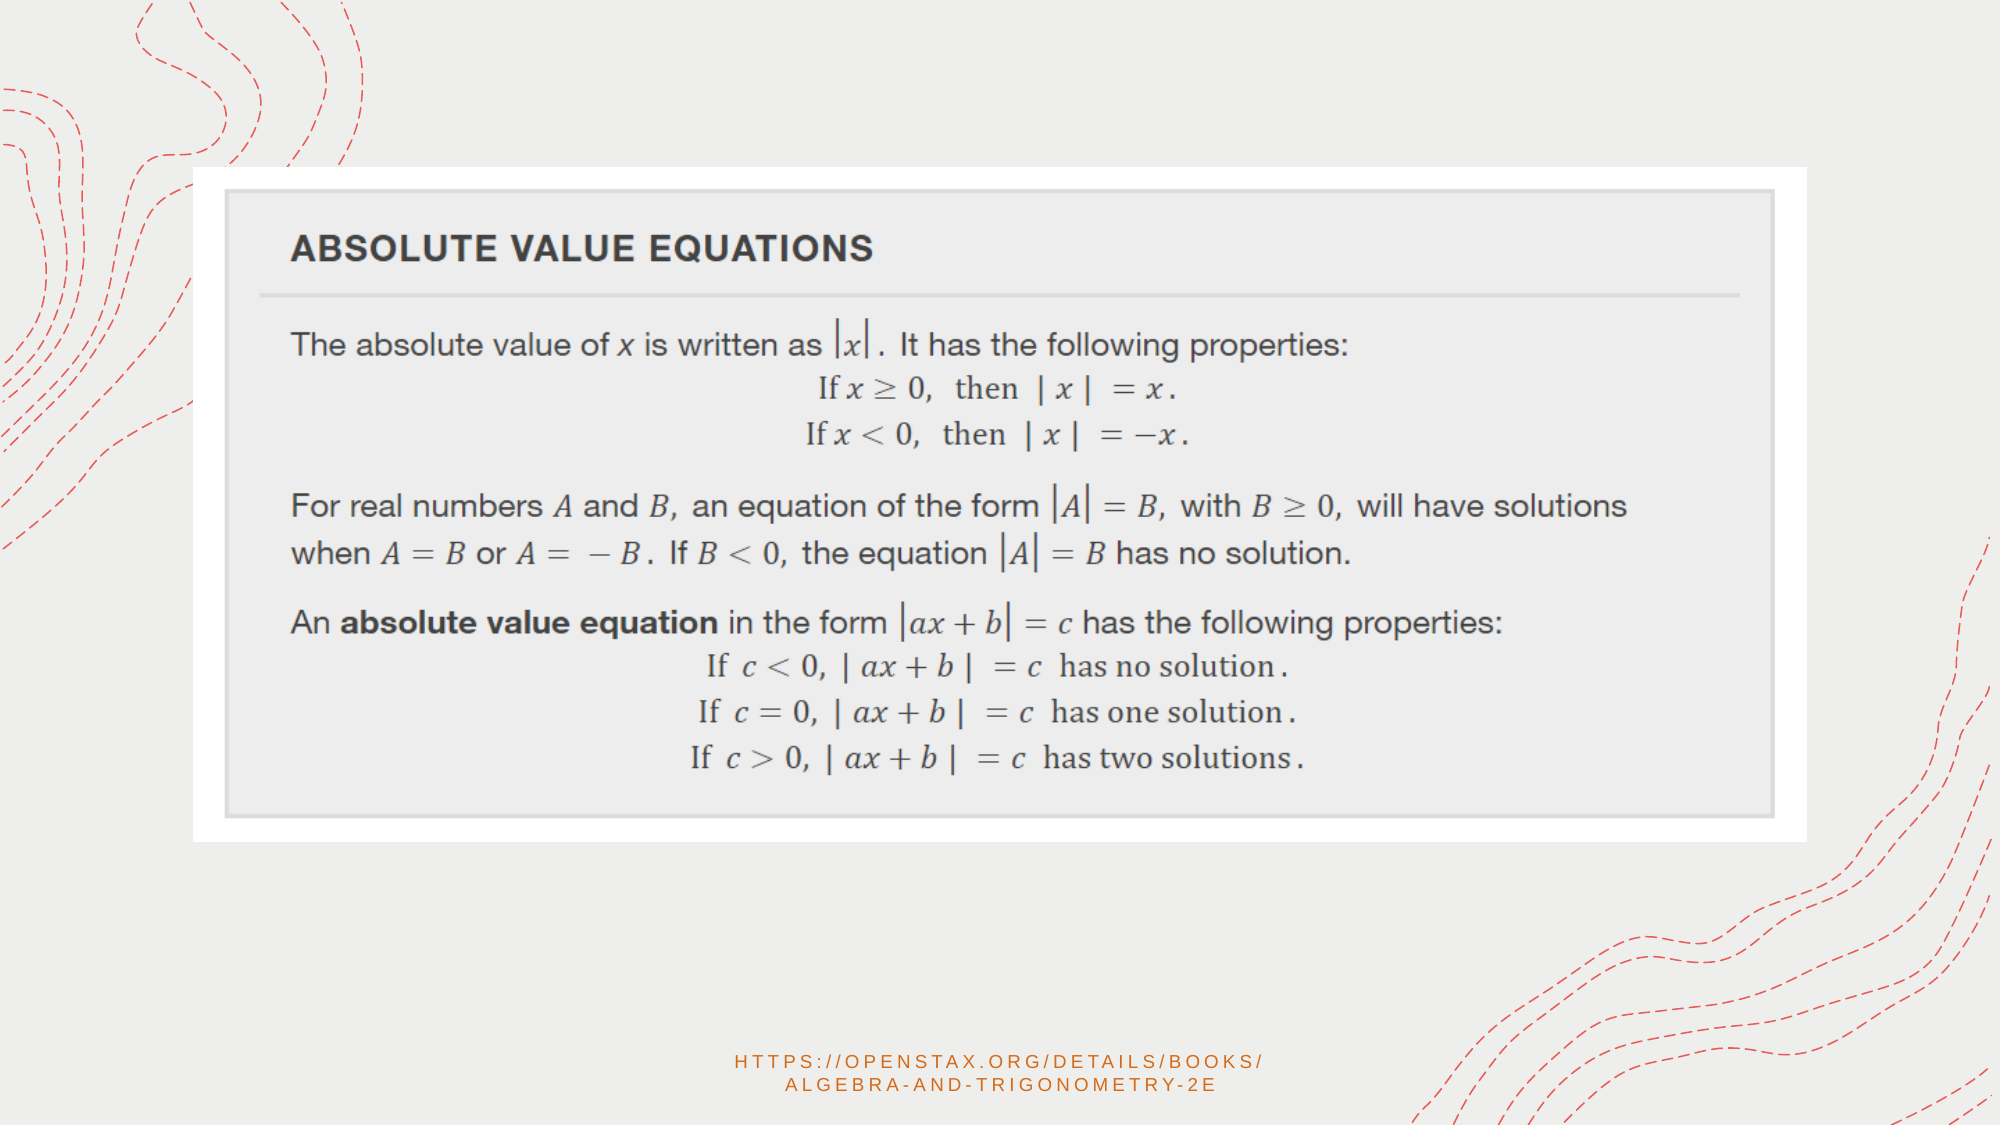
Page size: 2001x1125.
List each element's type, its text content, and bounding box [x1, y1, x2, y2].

footer https://openstax.org/details/books/algebra-and-trigonometry-2e [662, 1042, 1338, 1103]
picture [193, 167, 1807, 842]
